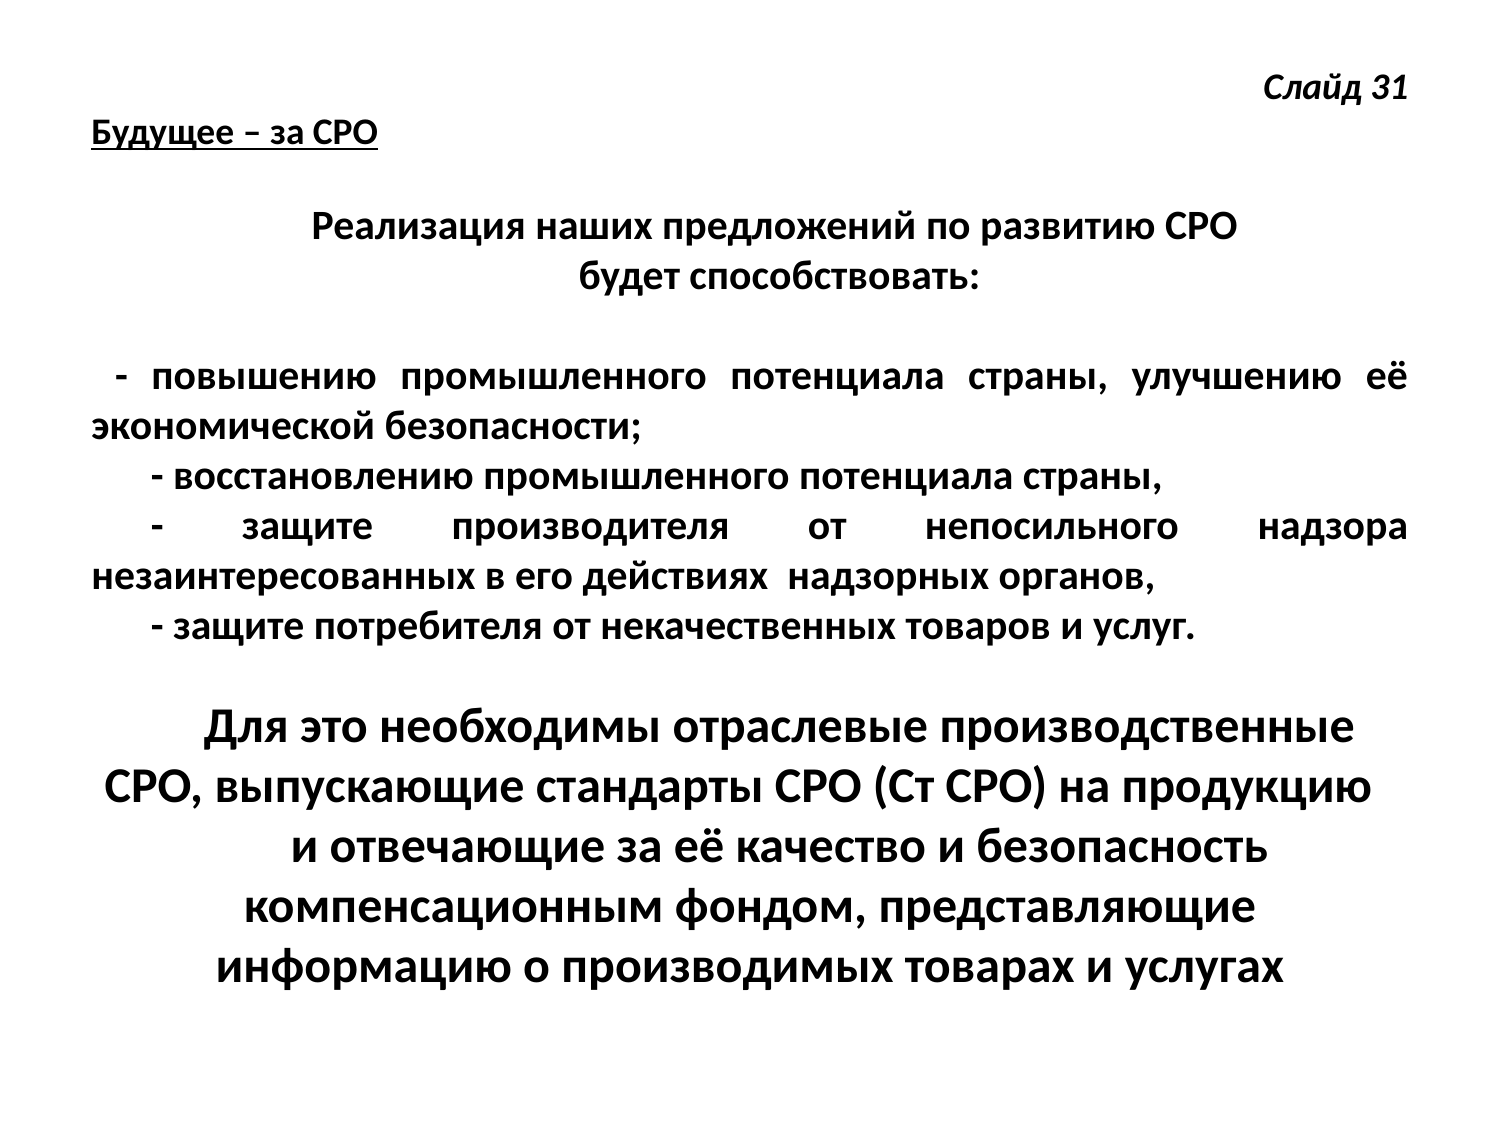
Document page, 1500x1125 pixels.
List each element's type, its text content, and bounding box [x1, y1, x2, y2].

text_box Слайд 31 Будущее – за СРО Реализация наших предложений по развитию СРО будет способствовать: - повышению промышленного потенциала страны, улучшению её экономической безопасности; - восстановлению промышленного потенциала страны, - защите производителя от непосильного надзора незаинтересованных в его действиях надзорных органов, - защите потребителя от некачественных товаров и услуг. Для это необходимы отраслевые производственные СРО, выпускающие стандарты СРО (Ст СРО) на продукцию и отвечающие за её качество и безопасность компенсационным фондом, представляющие информацию о производимых товарах и услугах [76, 55, 1424, 1000]
